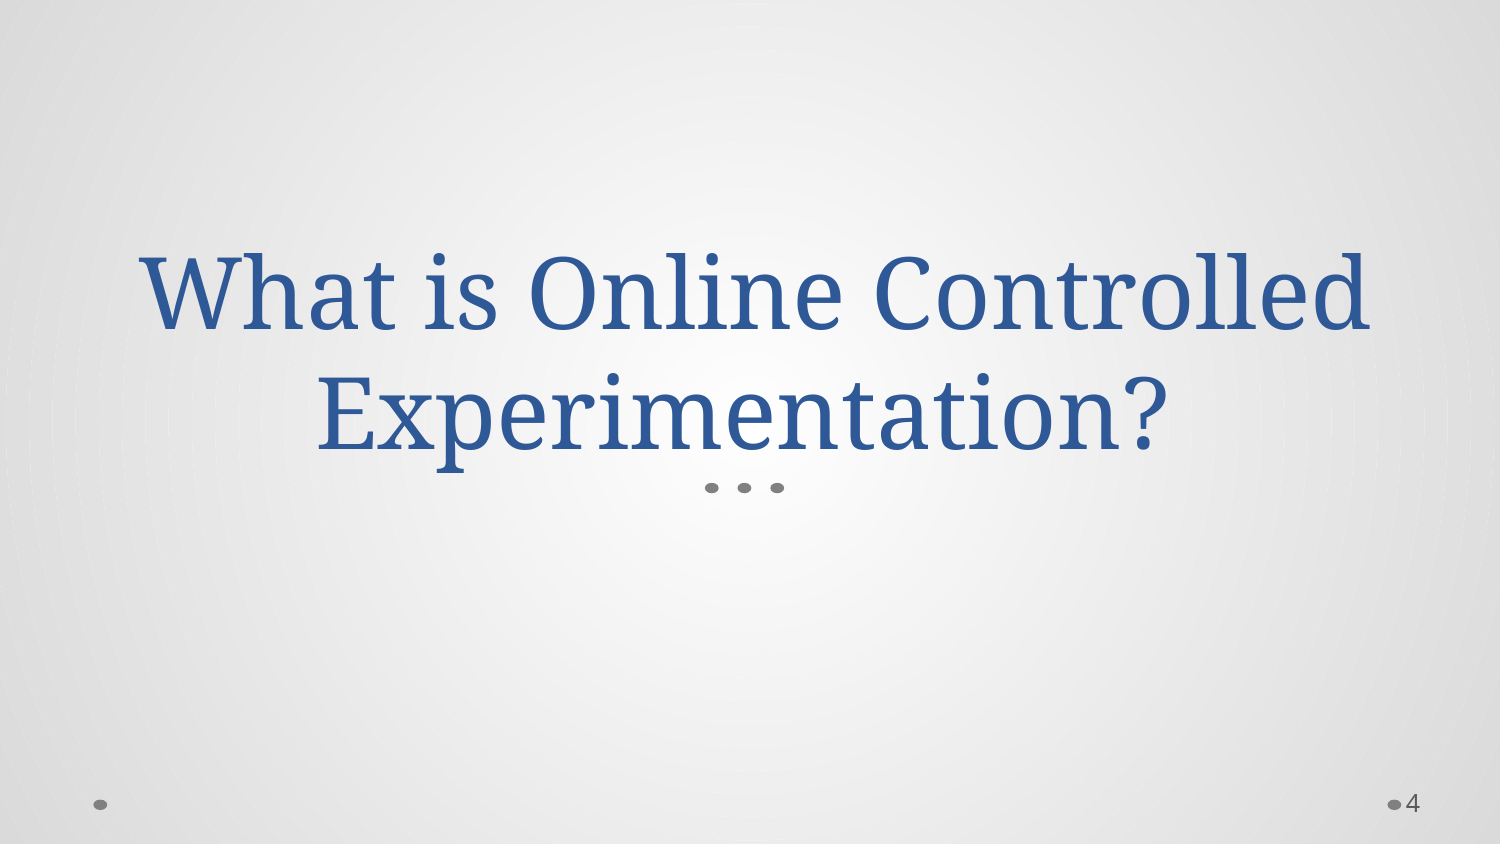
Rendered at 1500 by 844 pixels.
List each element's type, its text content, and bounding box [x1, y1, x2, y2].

title What is Online Controlled Experimentation? [118, 168, 1394, 477]
slide_number 4 [1401, 782, 1494, 827]
